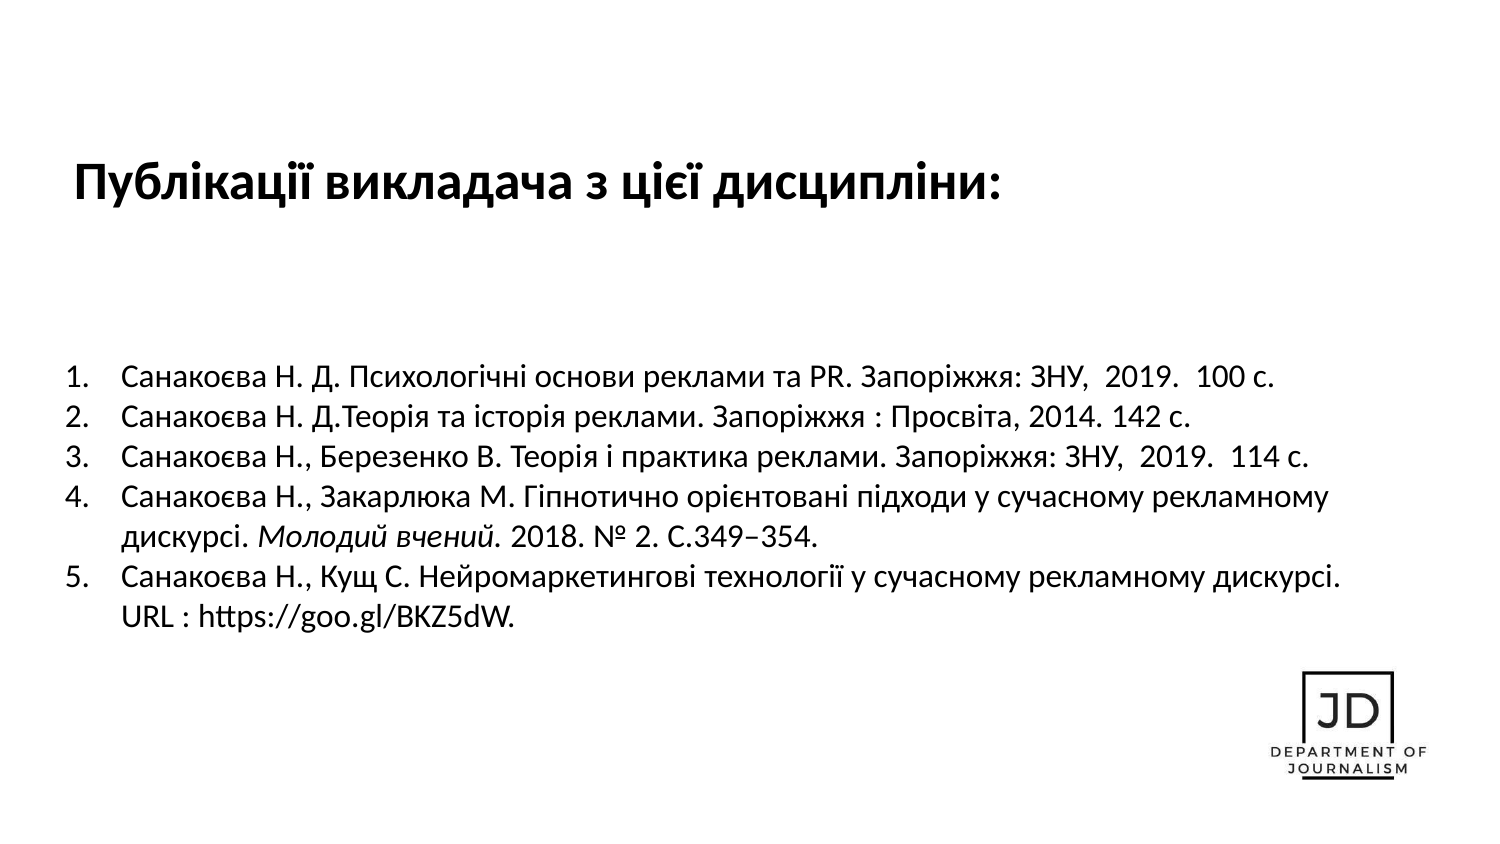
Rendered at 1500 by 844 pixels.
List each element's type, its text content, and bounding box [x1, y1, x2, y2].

text_box Санакоєва Н. Д. Психологічні основи реклами та PR. Запоріжжя: ЗНУ, 2019. 100 с. Санакоєва Н. Д.Теорія та історія реклами. Запоріжжя : Просвіта, 2014. 142 с. Санакоєва Н., Березенко В. Теорія і практика реклами. Запоріжжя: ЗНУ, 2019. 114 с. Санакоєва Н., Закарлюка М. Гіпнотично орієнтовані підходи у сучасному рекламному дискурсі. Молодий вчений. 2018. № 2. С.349–354. Санакоєва Н., Кущ С. Нейромаркетингові технології у сучасному рекламному дискурсі. URL : https://goo.gl/BKZ5dW. [49, 346, 1475, 686]
text_box [1268, 686, 1429, 780]
text_box Публікації викладача з цієї дисципліни: [71, 143, 1163, 211]
